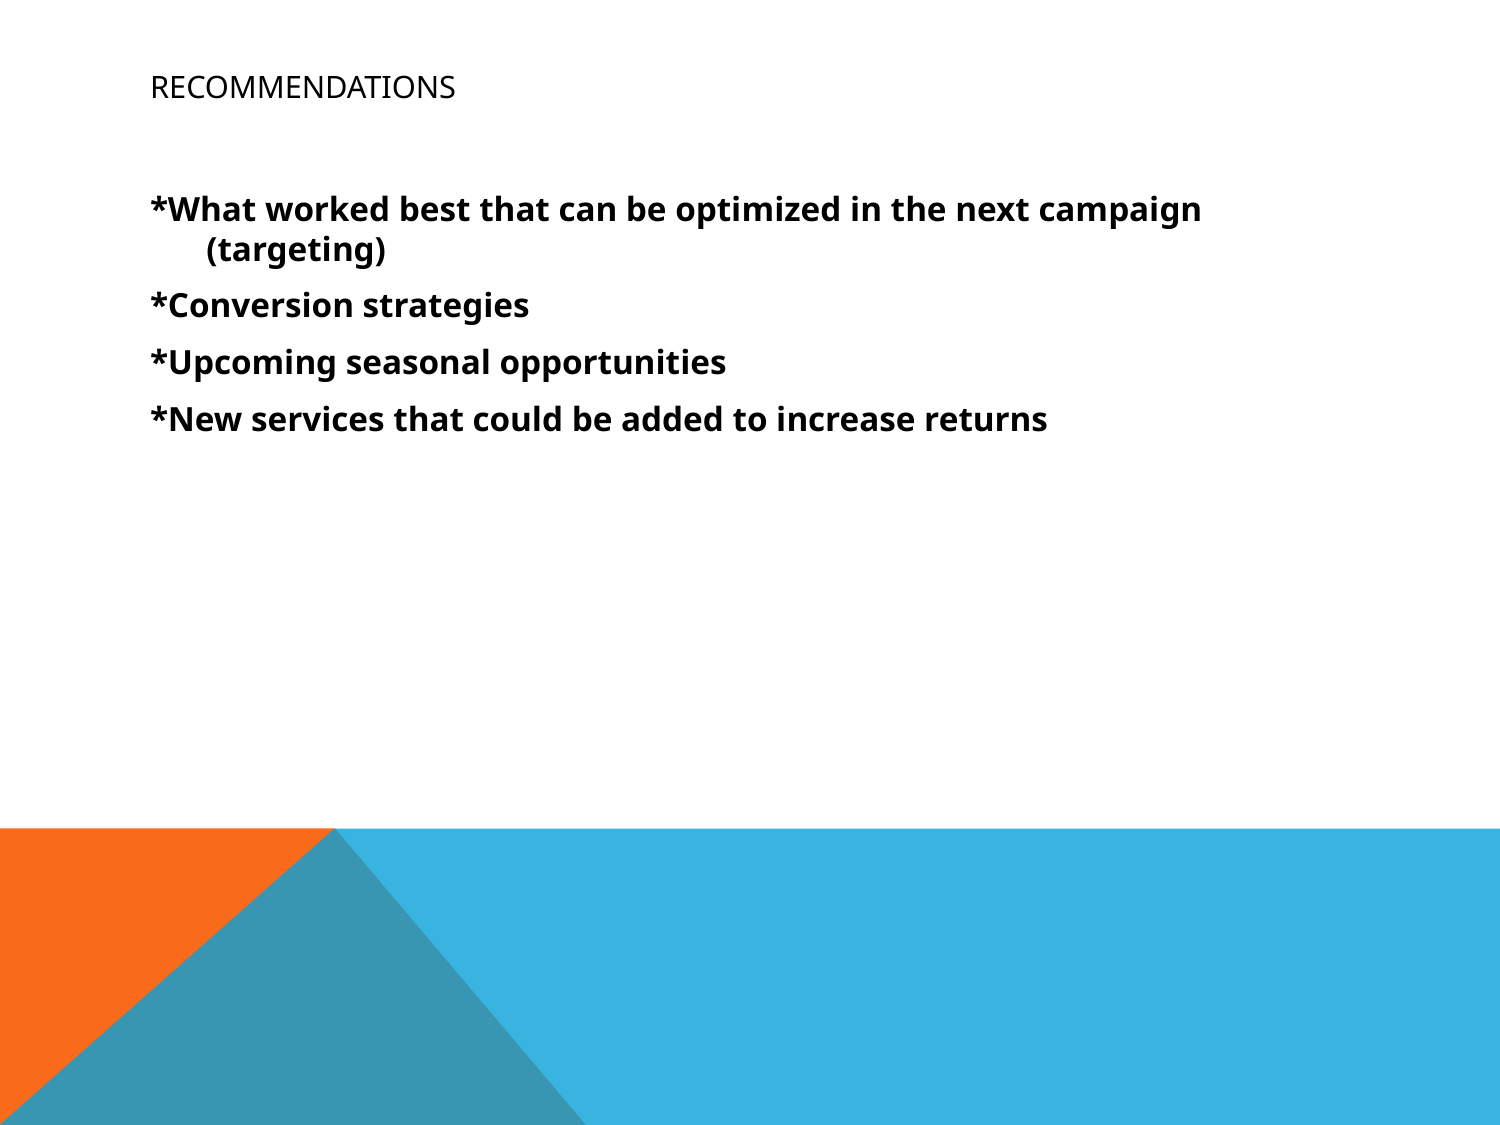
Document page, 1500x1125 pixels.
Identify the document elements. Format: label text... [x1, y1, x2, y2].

title Recommendations [135, 60, 1369, 150]
list *What worked best that can be optimized in the next campaign (targeting) *Conversion strategies *Upcoming seasonal opportunities *New services that could be added to increase returns [135, 180, 1369, 768]
